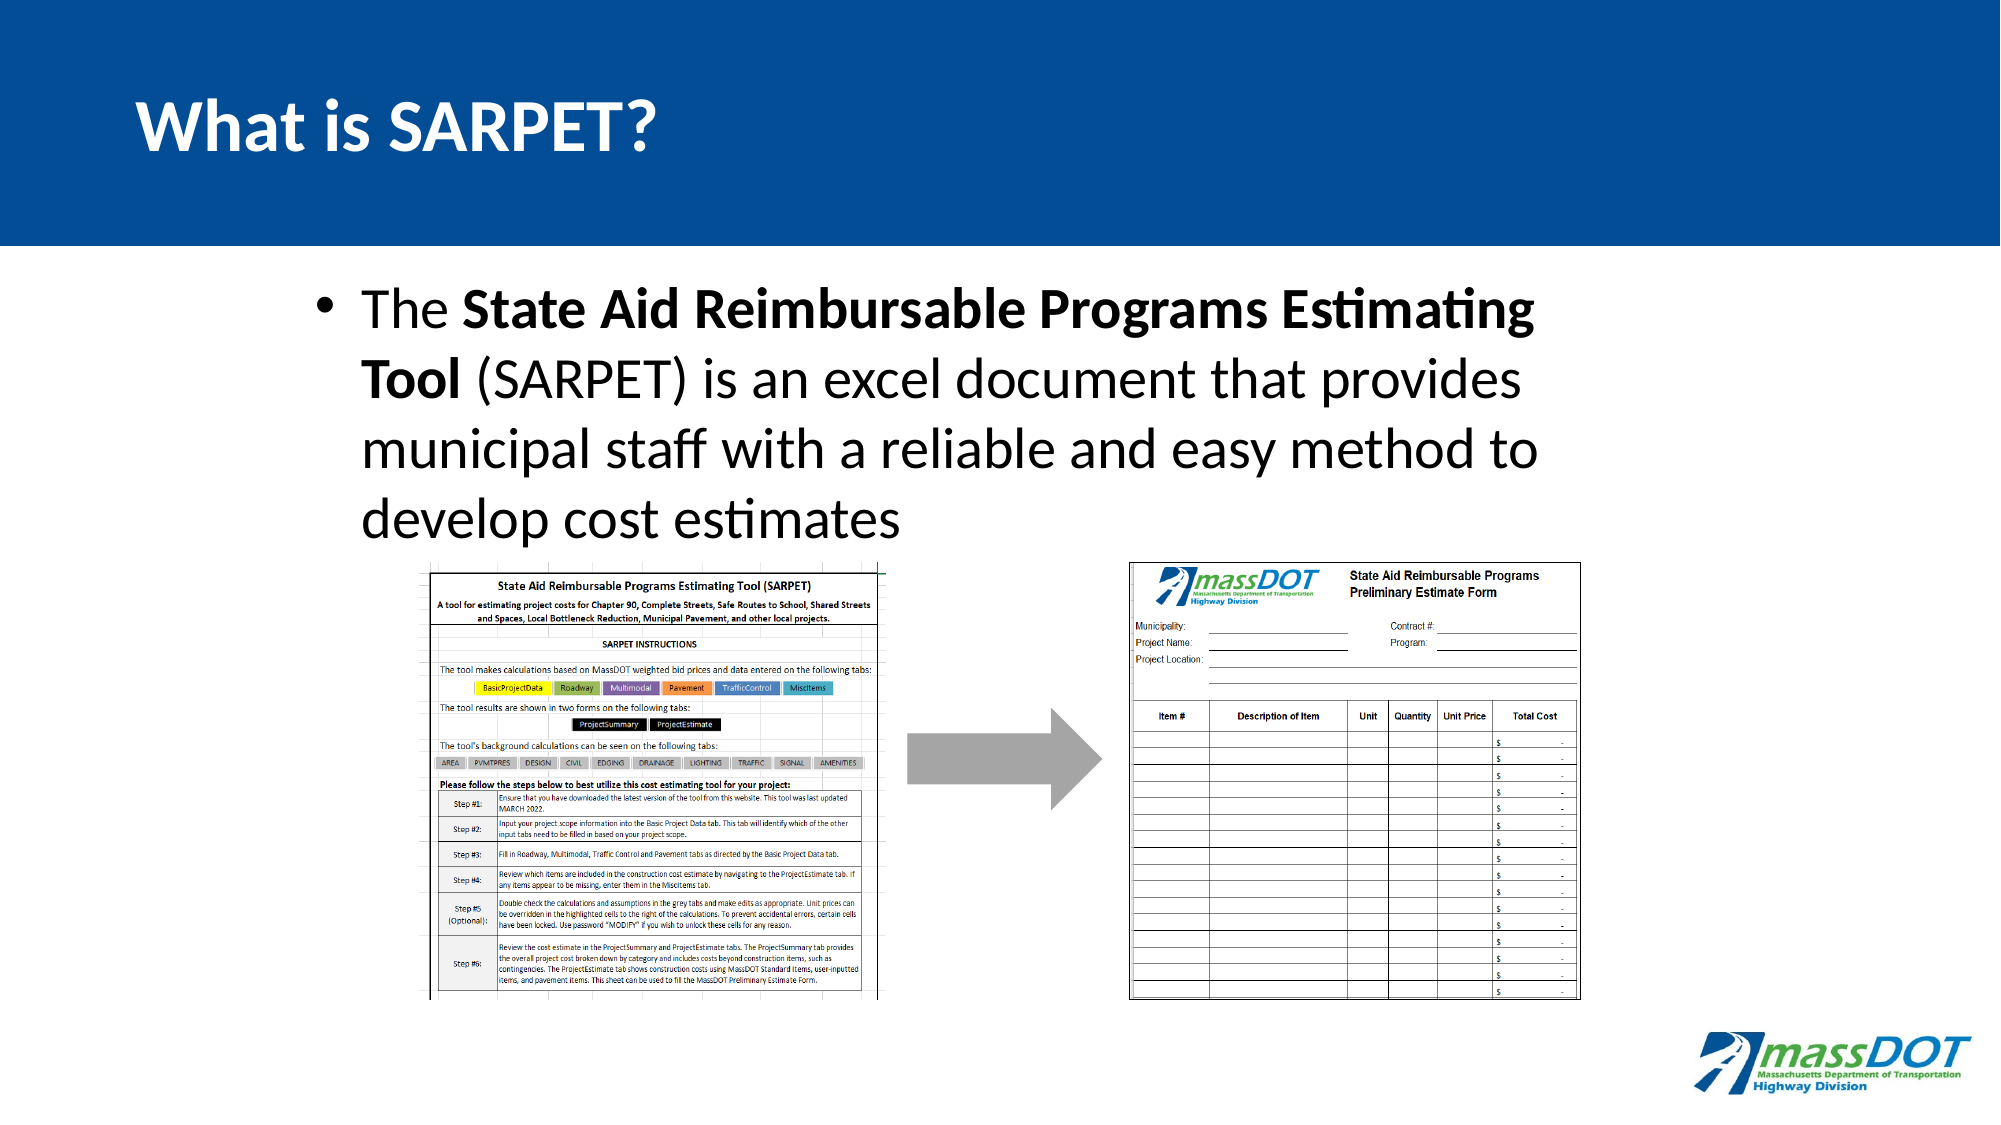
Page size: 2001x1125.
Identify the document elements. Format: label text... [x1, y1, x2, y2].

text_box [907, 707, 1103, 811]
picture [419, 562, 886, 1000]
text_box The State Aid Reimbursable Programs Estimating Tool (SARPET) is an excel document that provides municipal staff with a reliable and easy method to develop cost estimates [299, 262, 1663, 603]
picture [0, 0, 2000, 246]
picture [1129, 562, 1581, 1000]
picture [1685, 1027, 1976, 1103]
